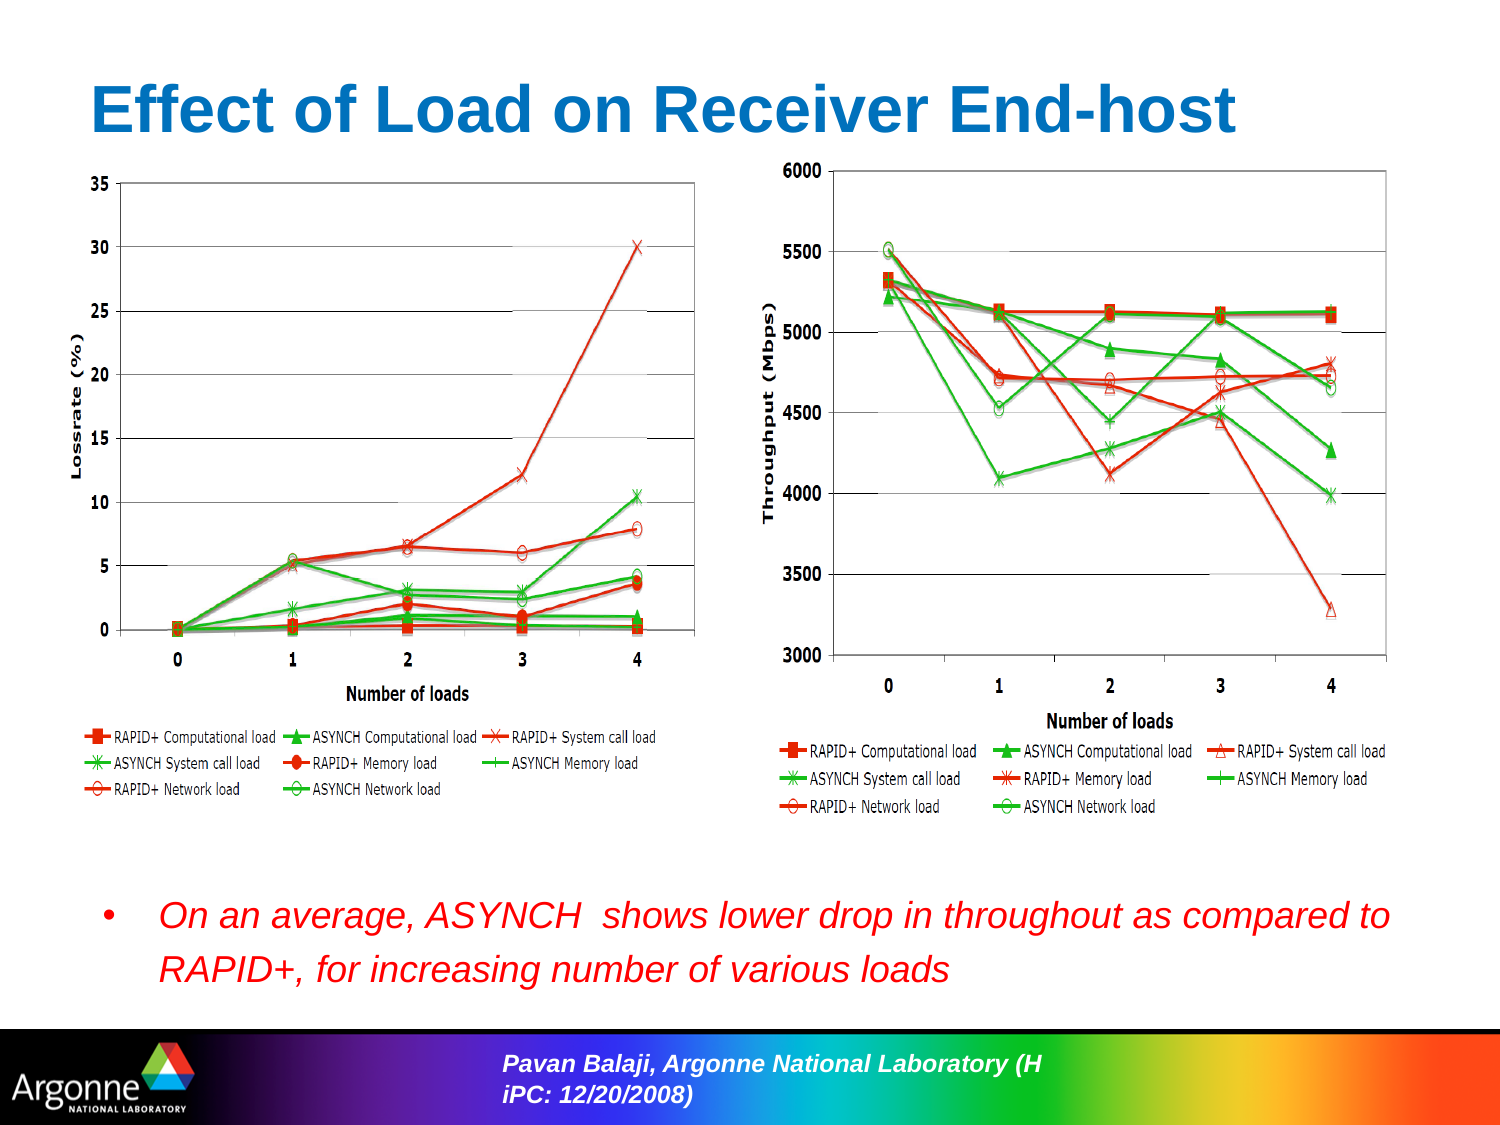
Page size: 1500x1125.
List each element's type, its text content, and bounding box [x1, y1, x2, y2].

title Effect of Load on Receiver End-host [74, 24, 1426, 188]
list Figures 4 and 5 [74, 199, 1463, 1006]
footer Pavan Balaji, Argonne National Laboratory (HiPC: 12/20/2008) [487, 1034, 1063, 1113]
picture [37, 152, 720, 808]
text_box On an average, ASYNCH shows lower drop in throughout as compared to RAPID+, for increasing number of various loads [87, 875, 1488, 1000]
picture [0, 1029, 1500, 1125]
picture [737, 149, 1420, 841]
